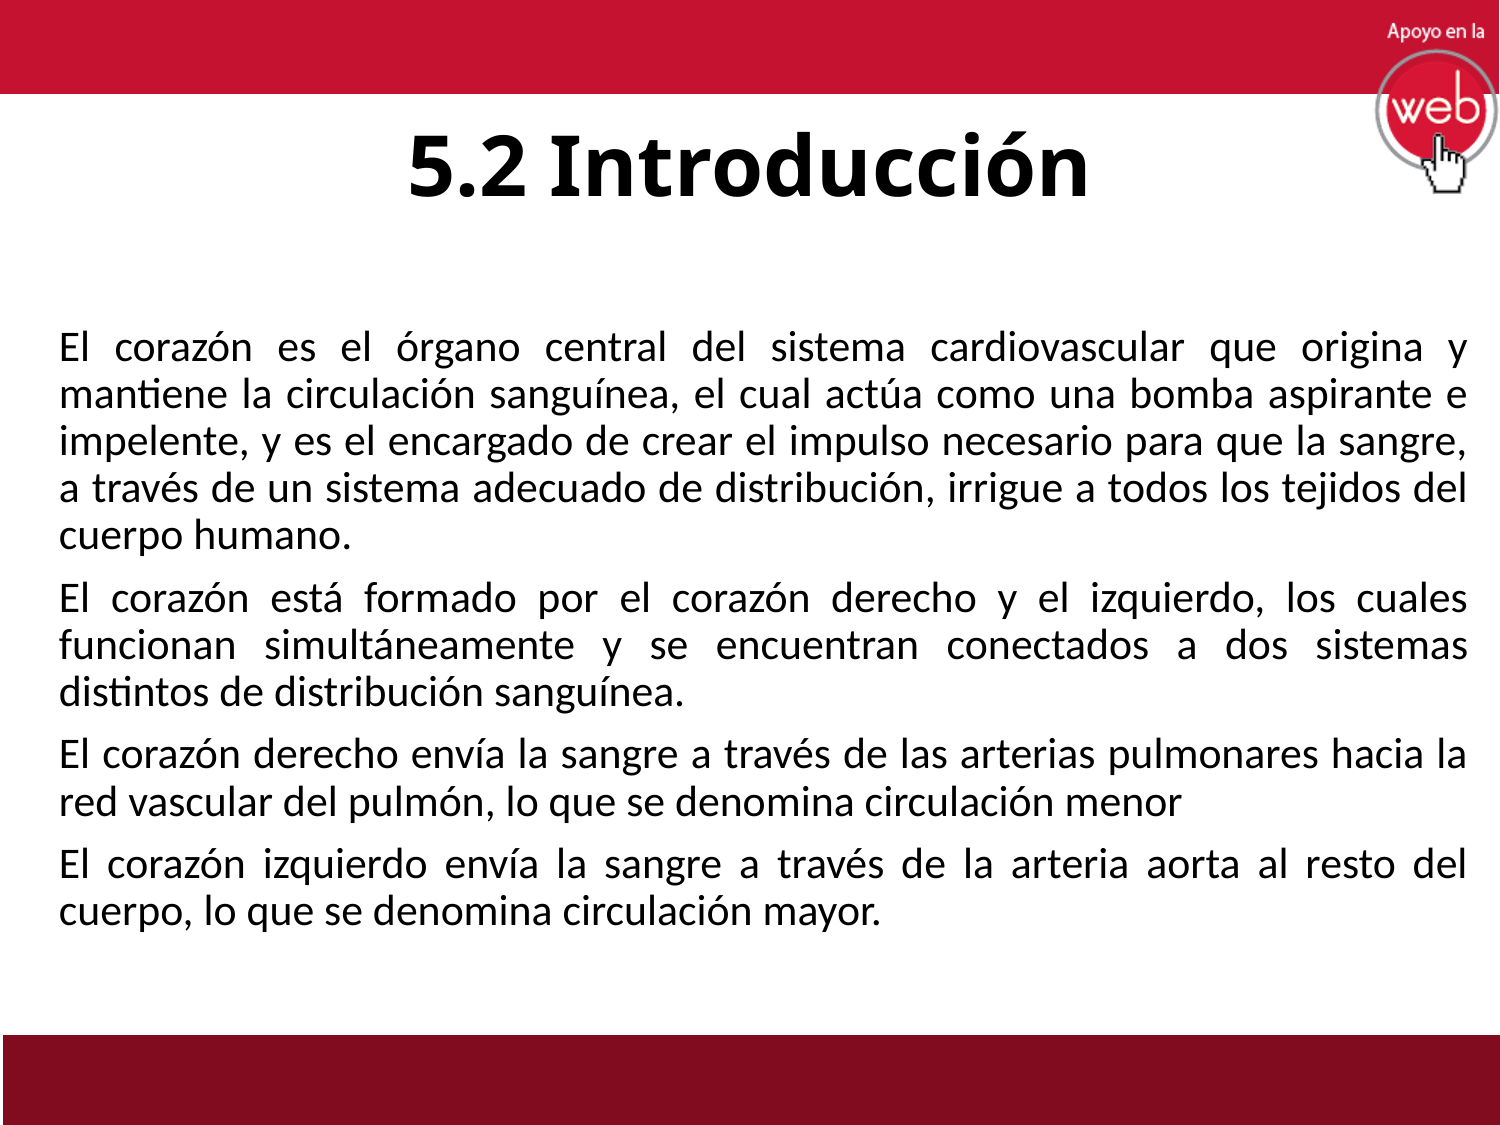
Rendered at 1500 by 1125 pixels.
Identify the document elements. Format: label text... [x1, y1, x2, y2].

list El corazón es el órgano central del sistema cardiovascular que origina y mantiene la circulación sanguínea, el cual actúa como una bomba aspirante e impelente, y es el encargado de crear el impulso necesario para que la sangre, a través de un sistema adecuado de distribución, irrigue a todos los tejidos del cuerpo humano. El corazón está formado por el corazón derecho y el izquierdo, los cuales funcionan simultáneamente y se encuentran conectados a dos sistemas distintos de distribución sanguínea. El corazón derecho envía la sangre a través de las arterias pulmonares hacia la red vascular del pulmón, lo que se denomina circulación menor El corazón izquierdo envía la sangre a través de la arteria aorta al resto del cuerpo, lo que se denomina circulación mayor. [43, 316, 1484, 945]
picture [0, 0, 1500, 1125]
title 5.2 Introducción [103, 59, 1397, 278]
